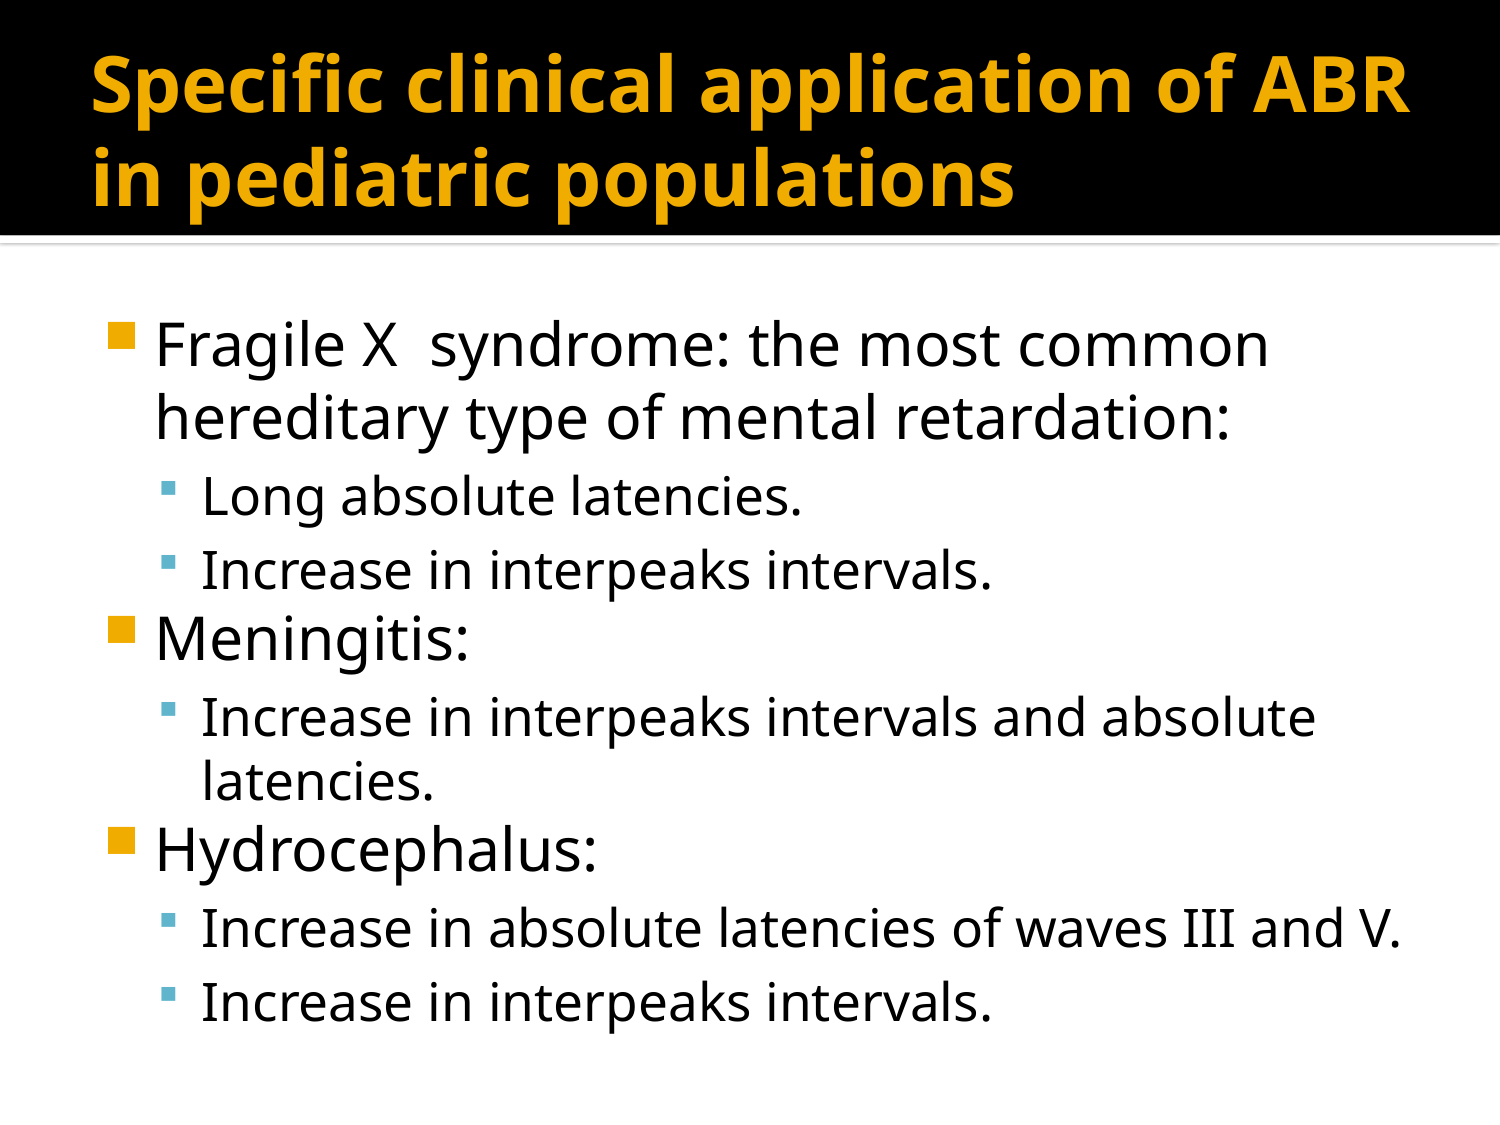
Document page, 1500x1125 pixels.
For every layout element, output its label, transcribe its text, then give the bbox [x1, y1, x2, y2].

title Specific clinical application of ABR in pediatric populations [75, 25, 1425, 231]
list Fragile X syndrome: the most common hereditary type of mental retardation: Long absolute latencies. Increase in interpeaks intervals. Meningitis: Increase in interpeaks intervals and absolute latencies. Hydrocephalus: Increase in absolute latencies of waves III and V. Increase in interpeaks intervals. [75, 291, 1425, 1050]
